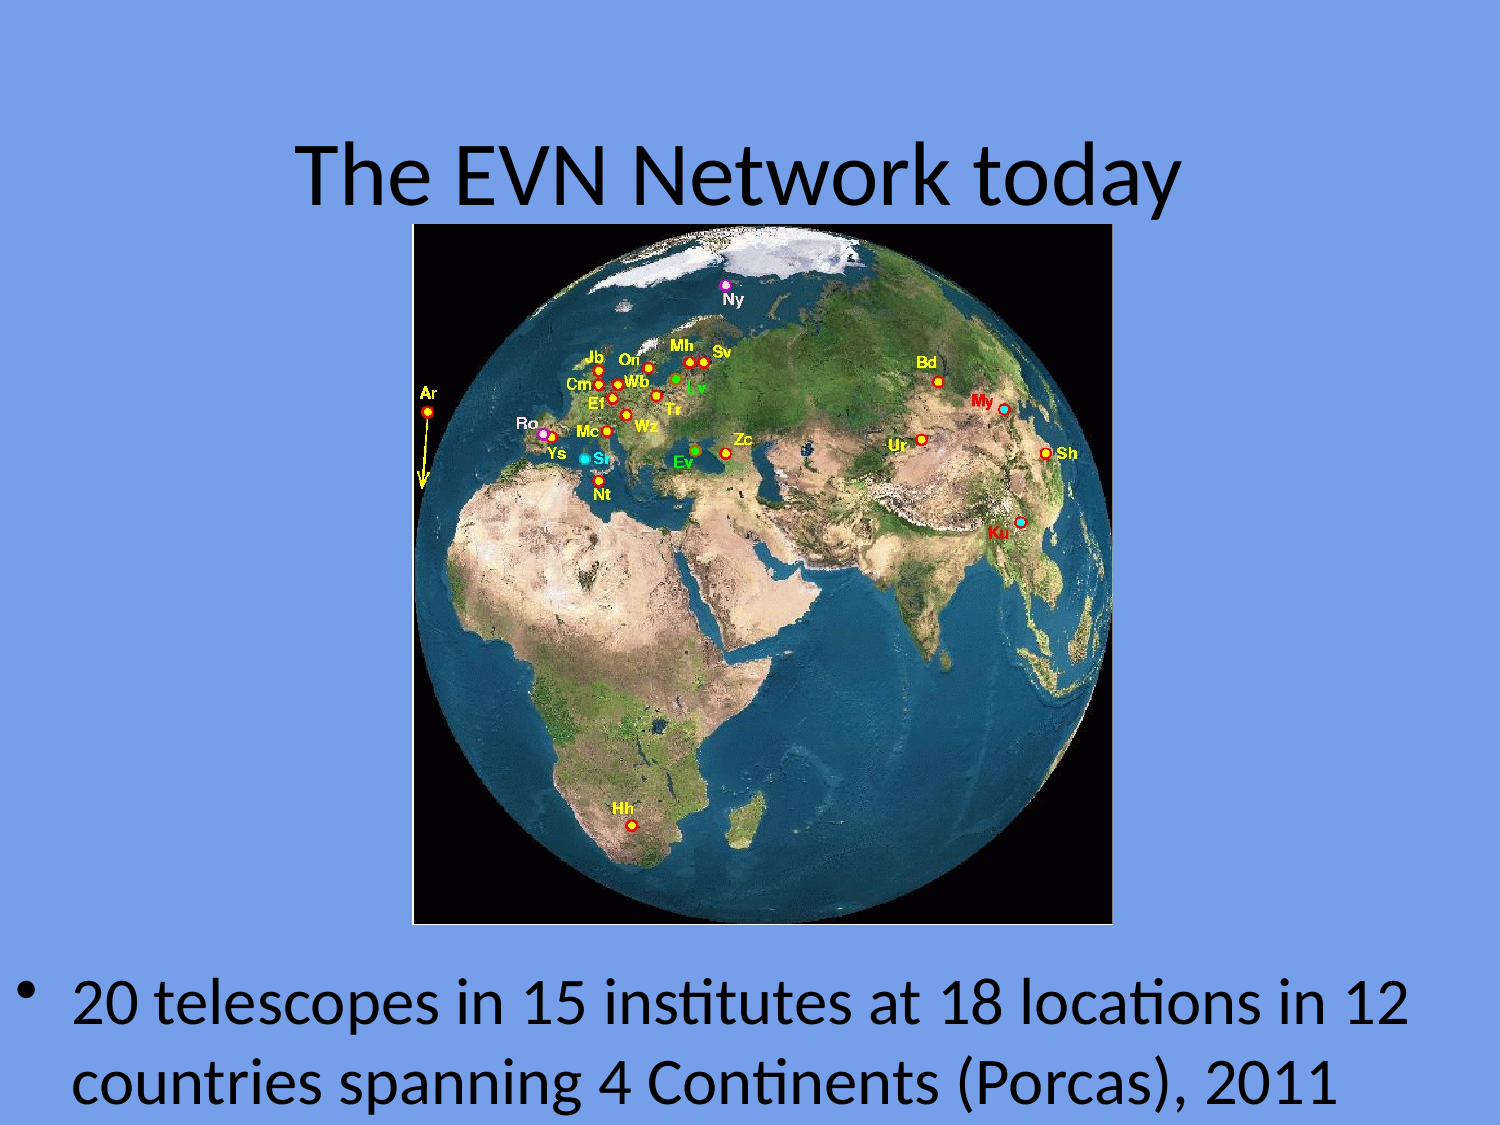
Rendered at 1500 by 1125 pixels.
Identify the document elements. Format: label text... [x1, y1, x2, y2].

picture [412, 224, 1113, 926]
list 20 telescopes in 15 institutes at 18 locations in 12 countries spanning 4 Continents (Porcas), 2011 [0, 949, 1500, 1125]
title The EVN Network today [112, 99, 1388, 238]
